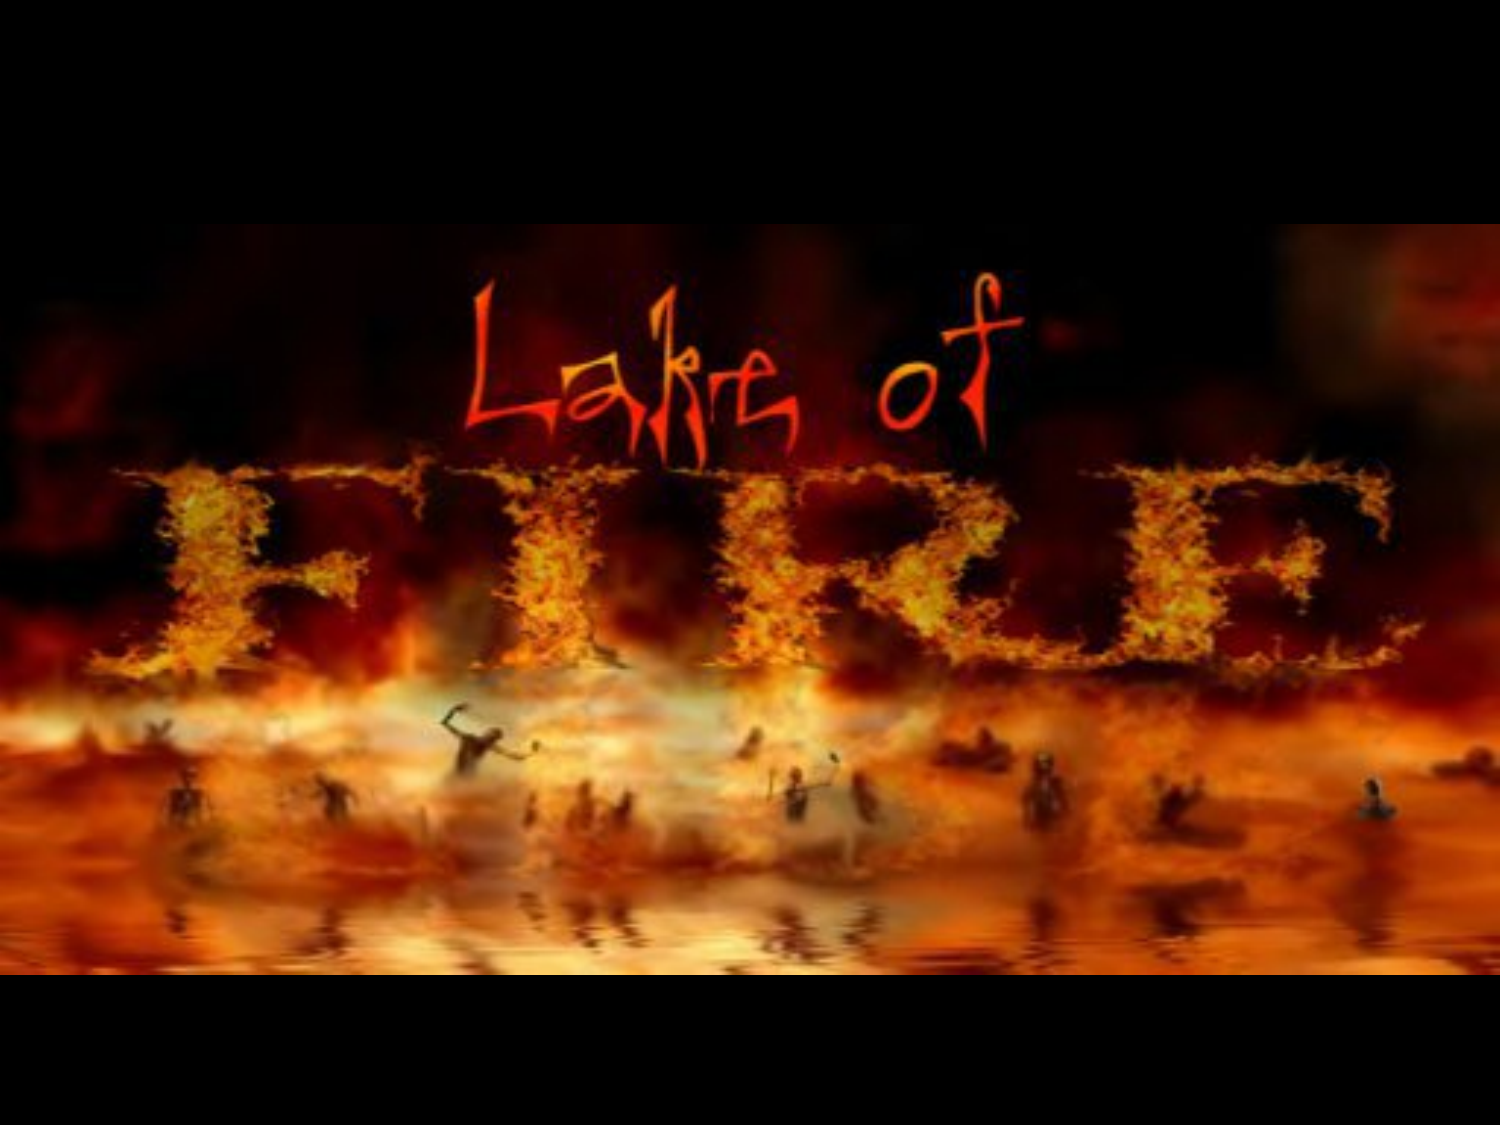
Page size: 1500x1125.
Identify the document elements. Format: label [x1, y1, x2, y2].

picture [0, 224, 1500, 976]
